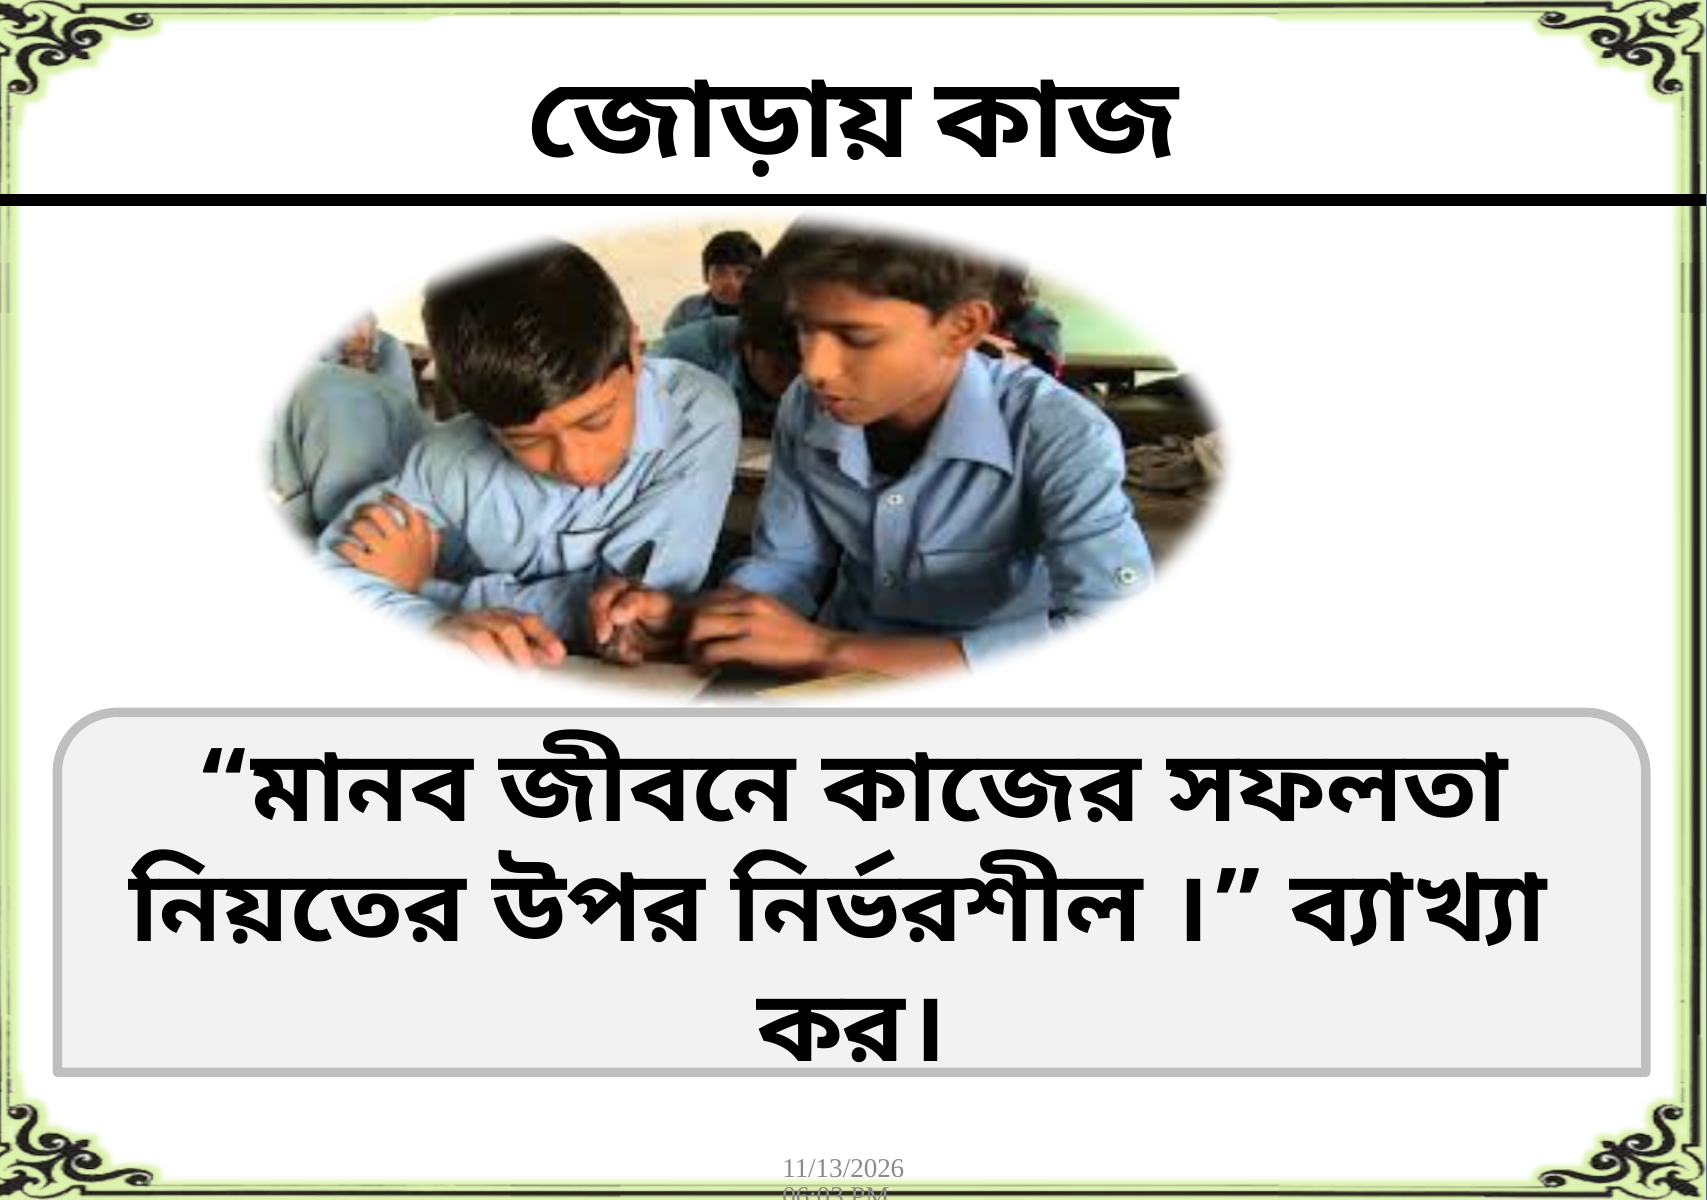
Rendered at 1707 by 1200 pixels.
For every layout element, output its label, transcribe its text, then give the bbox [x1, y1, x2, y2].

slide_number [765, 1134, 929, 1199]
picture [0, 0, 1706, 194]
text_box জোড়ায় কাজ [411, 14, 1295, 194]
picture [0, 204, 1706, 1200]
text_box “মানব জীবনে কাজের সফলতা নিয়তের উপর নির্ভরশীল ।” ব্যাখ্যা কর। [55, 710, 1648, 1075]
